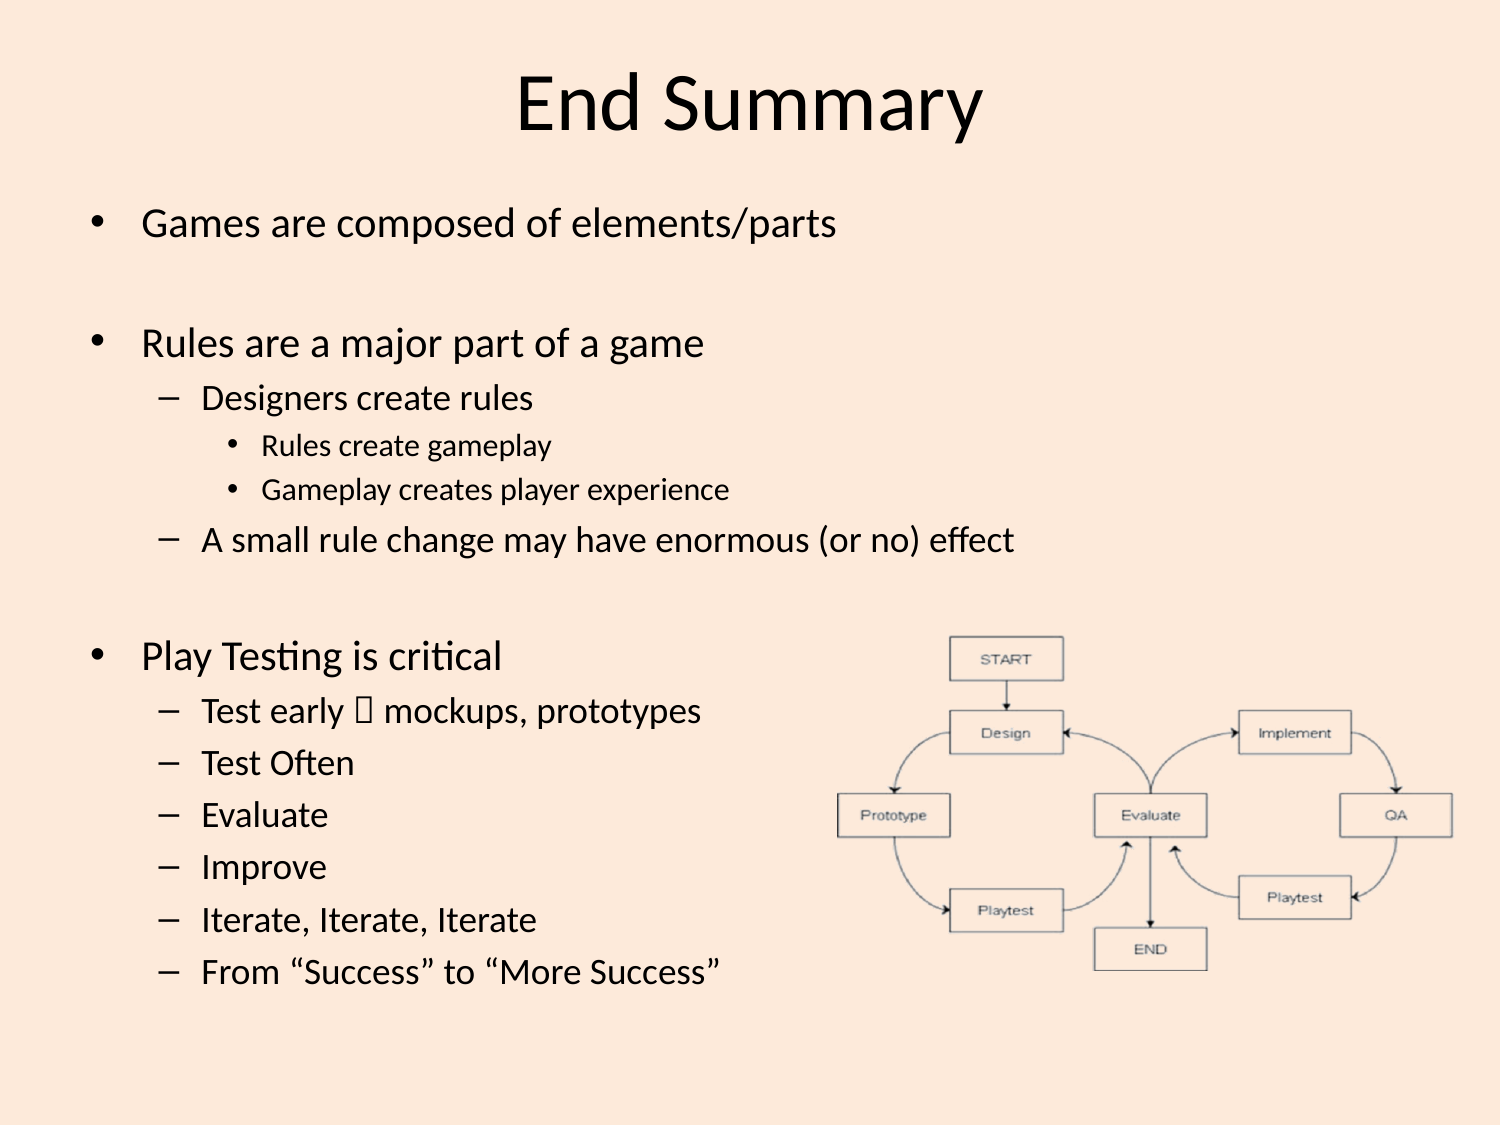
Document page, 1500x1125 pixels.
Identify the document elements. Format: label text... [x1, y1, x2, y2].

title End Summary [75, 45, 1425, 150]
picture [837, 634, 1466, 971]
list Games are composed of elements/parts Rules are a major part of a game Designers create rules Rules create gameplay Gameplay creates player experience A small rule change may have enormous (or no) effect Play Testing is critical Test early  mockups, prototypes Test Often Evaluate Improve Iterate, Iterate, Iterate From “Success” to “More Success” [75, 187, 1425, 1005]
